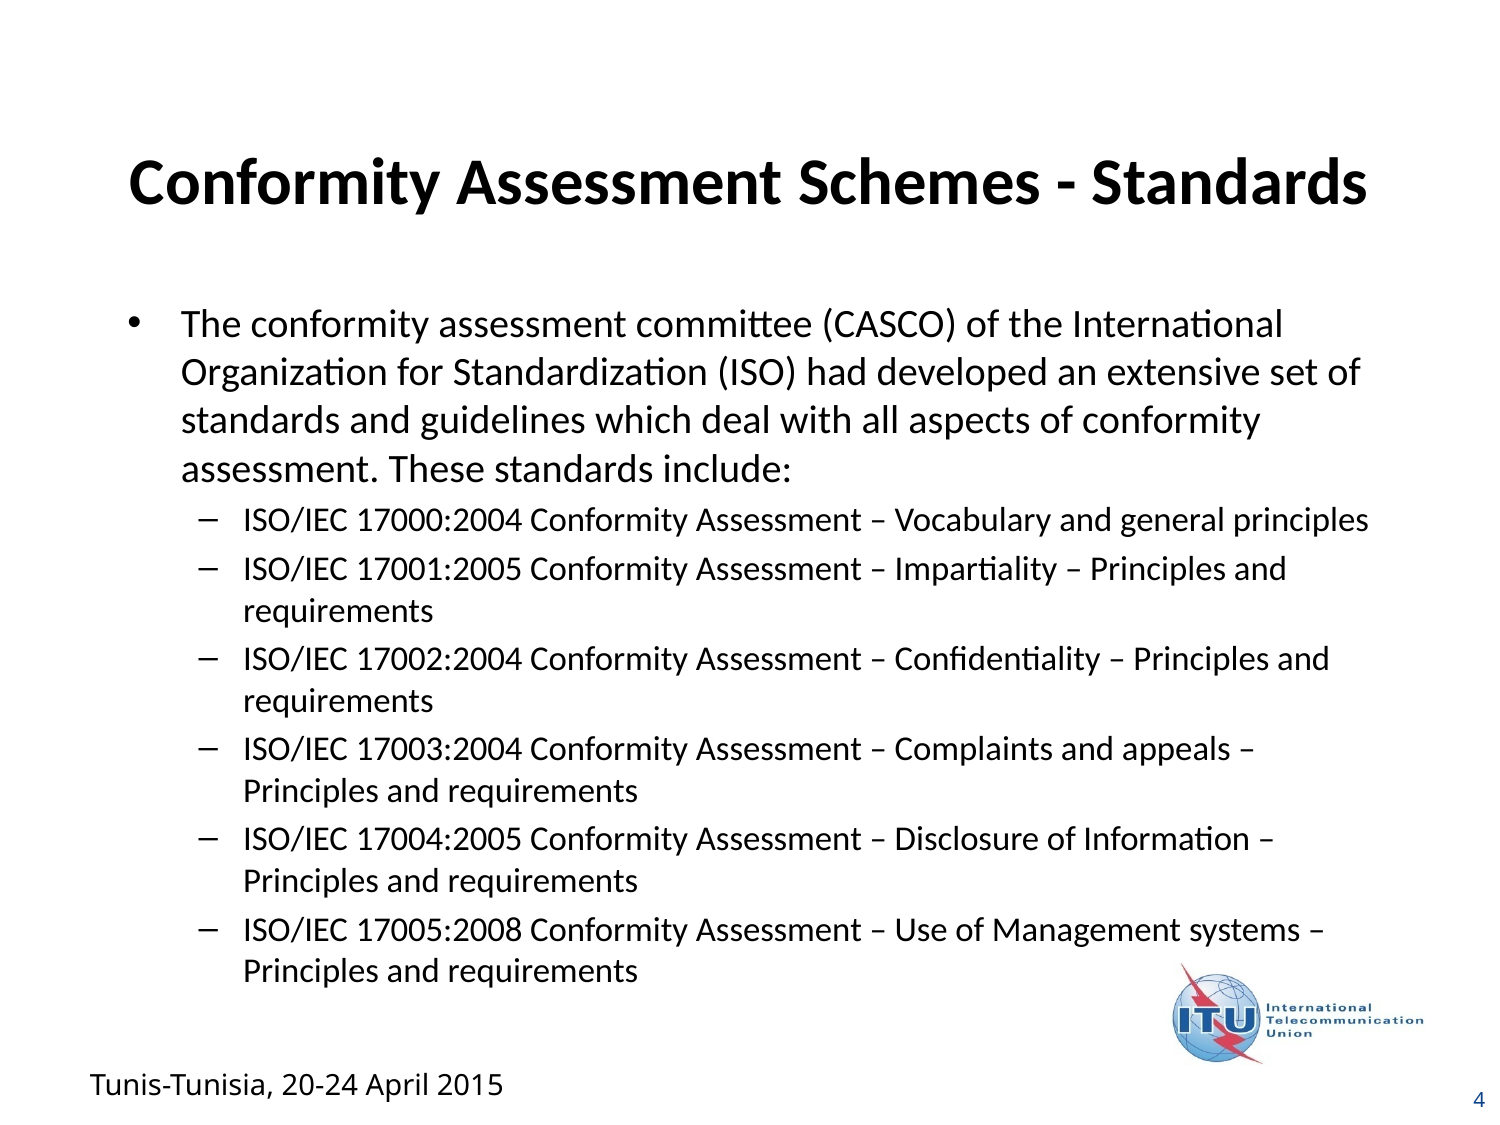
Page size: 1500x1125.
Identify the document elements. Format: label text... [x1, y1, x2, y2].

picture [1151, 962, 1436, 1071]
text_box Tunis-Tunisia, 20-24 April 2015 [74, 1058, 668, 1103]
title Conformity Assessment Schemes - Standards [112, 130, 1388, 220]
slide_number 4 [1444, 1081, 1500, 1122]
list The conformity assessment committee (CASCO) of the International Organization for Standardization (ISO) had developed an extensive set of standards and guidelines which deal with all aspects of conformity assessment. These standards include: ISO/IEC 17000:2004 Conformity Assessment – Vocabulary and general principles ISO/IEC 17001:2005 Conformity Assessment – Impartiality – Principles and requirements ISO/IEC 17002:2004 Conformity Assessment – Confidentiality – Principles and requirements ISO/IEC 17003:2004 Conformity Assessment – Complaints and appeals – Principles and requirements ISO/IEC 17004:2005 Conformity Assessment – Disclosure of Information – Principles and requirements ISO/IEC 17005:2008 Conformity Assessment – Use of Management systems – Principles and requirements [112, 220, 1388, 1012]
